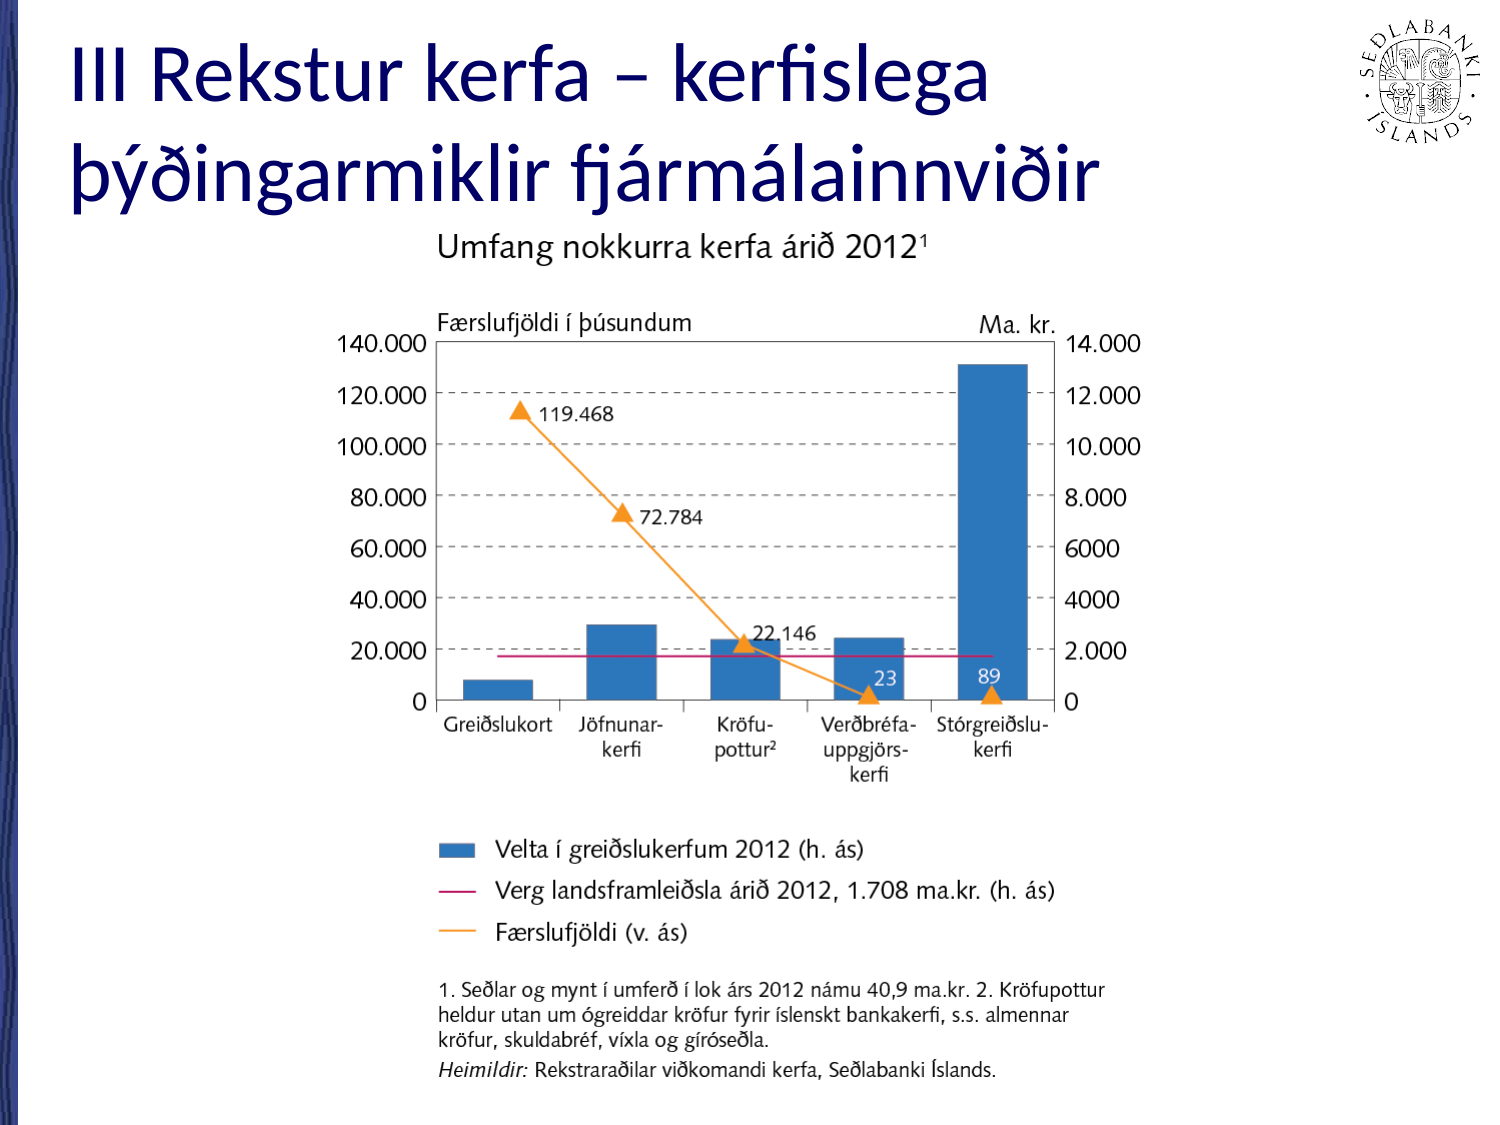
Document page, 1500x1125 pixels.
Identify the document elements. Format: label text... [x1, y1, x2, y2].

picture [1357, 18, 1482, 149]
picture [336, 219, 1141, 1083]
picture [0, 0, 18, 1125]
title III Rekstur kerfa – kerfislega þýðingarmiklir fjármálainnviðir [52, 10, 1353, 209]
